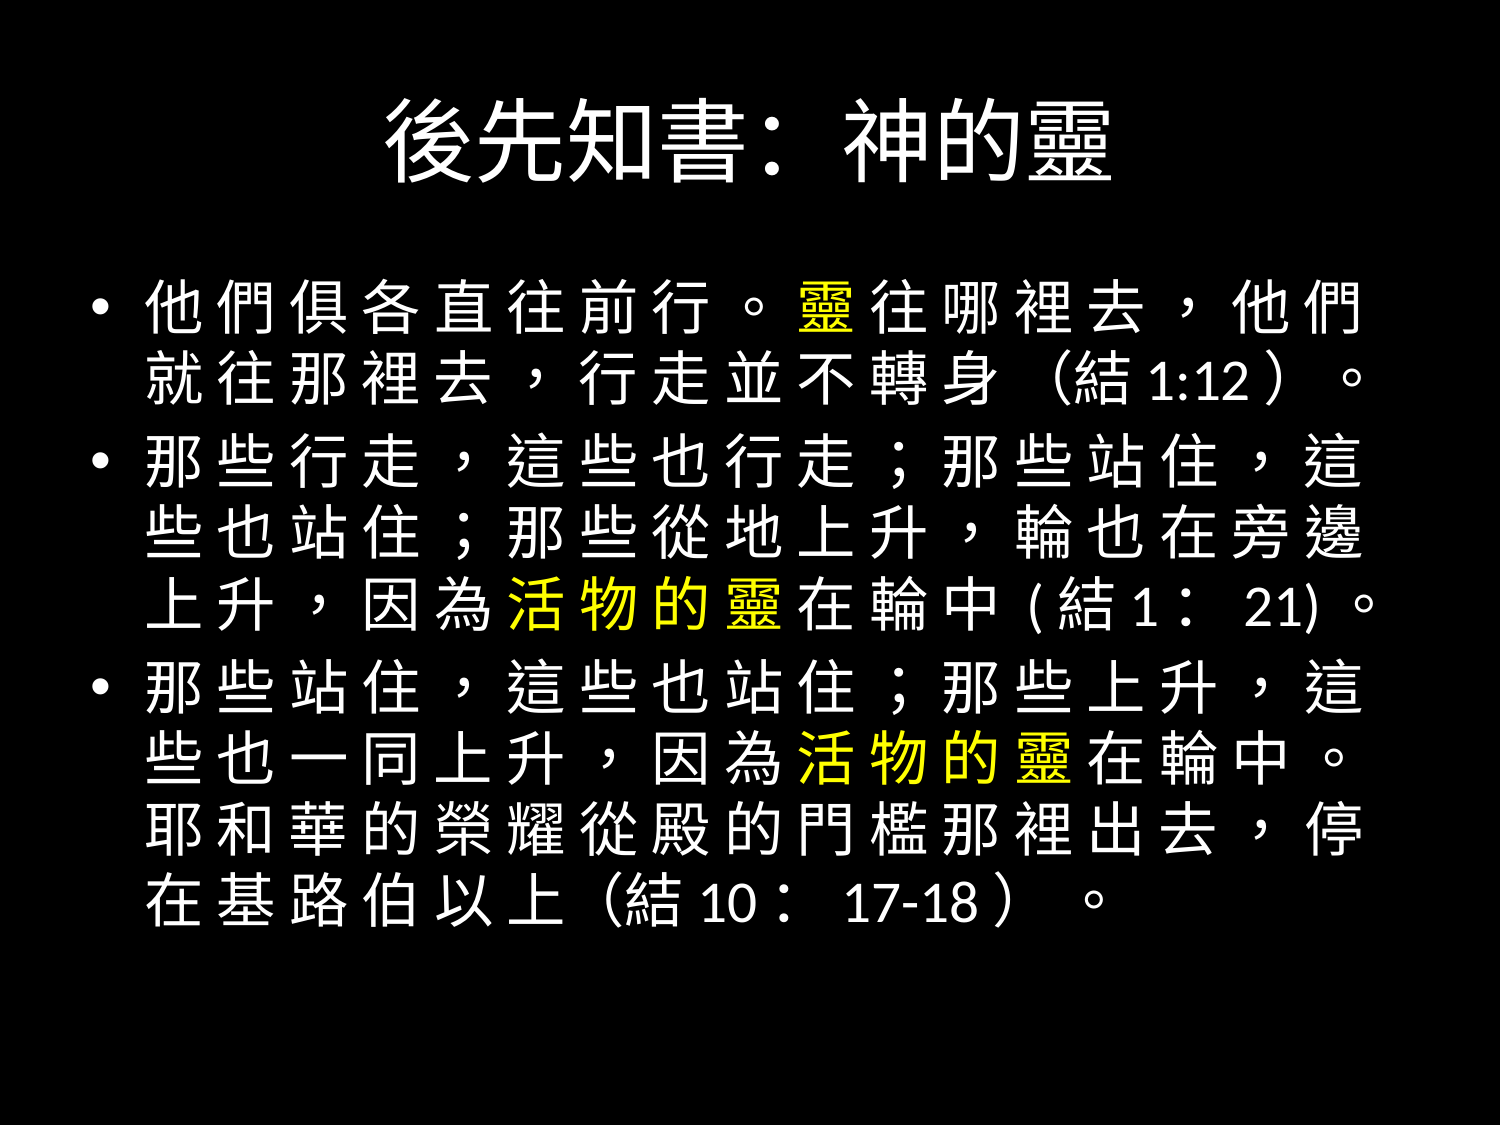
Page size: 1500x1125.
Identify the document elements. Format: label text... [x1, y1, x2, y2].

list 他 們 俱 各 直 往 前 行 。 靈 往 哪 裡 去 ， 他 們 就 往 那 裡 去 ， 行 走 並 不 轉 身 （結1:12）。 那 些 行 走 ， 這 些 也 行 走 ； 那 些 站 住 ， 這 些 也 站 住 ； 那 些 從 地 上 升 ， 輪 也 在 旁 邊 上 升 ， 因 為 活 物 的 靈 在 輪 中 (結1：21)。 那 些 站 住 ， 這 些 也 站 住 ； 那 些 上 升 ， 這 些 也 一 同 上 升 ， 因 為 活 物 的 靈 在 輪 中 。耶 和 華 的 榮 耀 從 殿 的 門 檻 那 裡 出 去 ， 停 在 基 路 伯 以 上（結10：17-18） 。 [75, 262, 1425, 1005]
title 後先知書：神的靈 [75, 45, 1425, 233]
